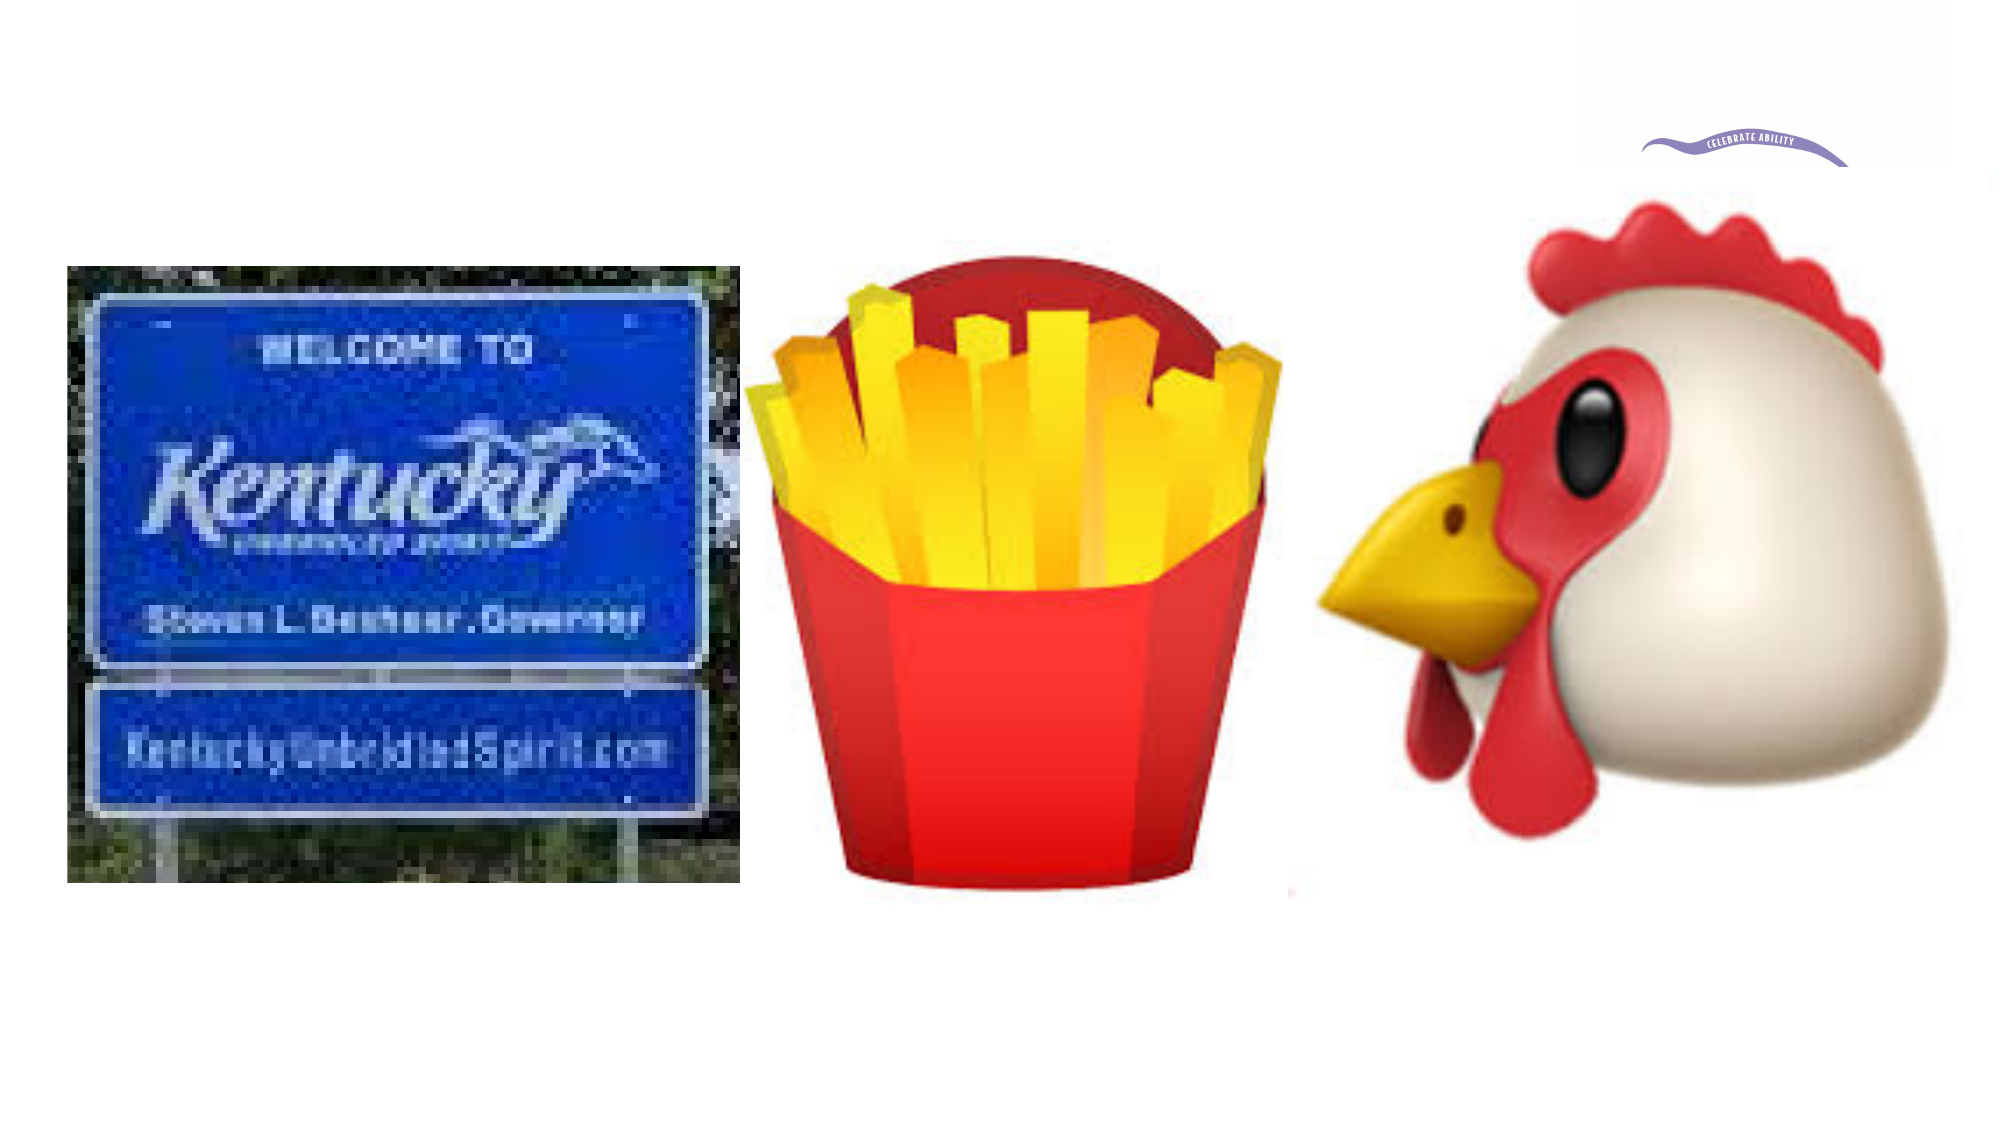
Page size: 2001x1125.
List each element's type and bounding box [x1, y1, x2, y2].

list [67, 266, 740, 883]
picture [669, 0, 2000, 908]
